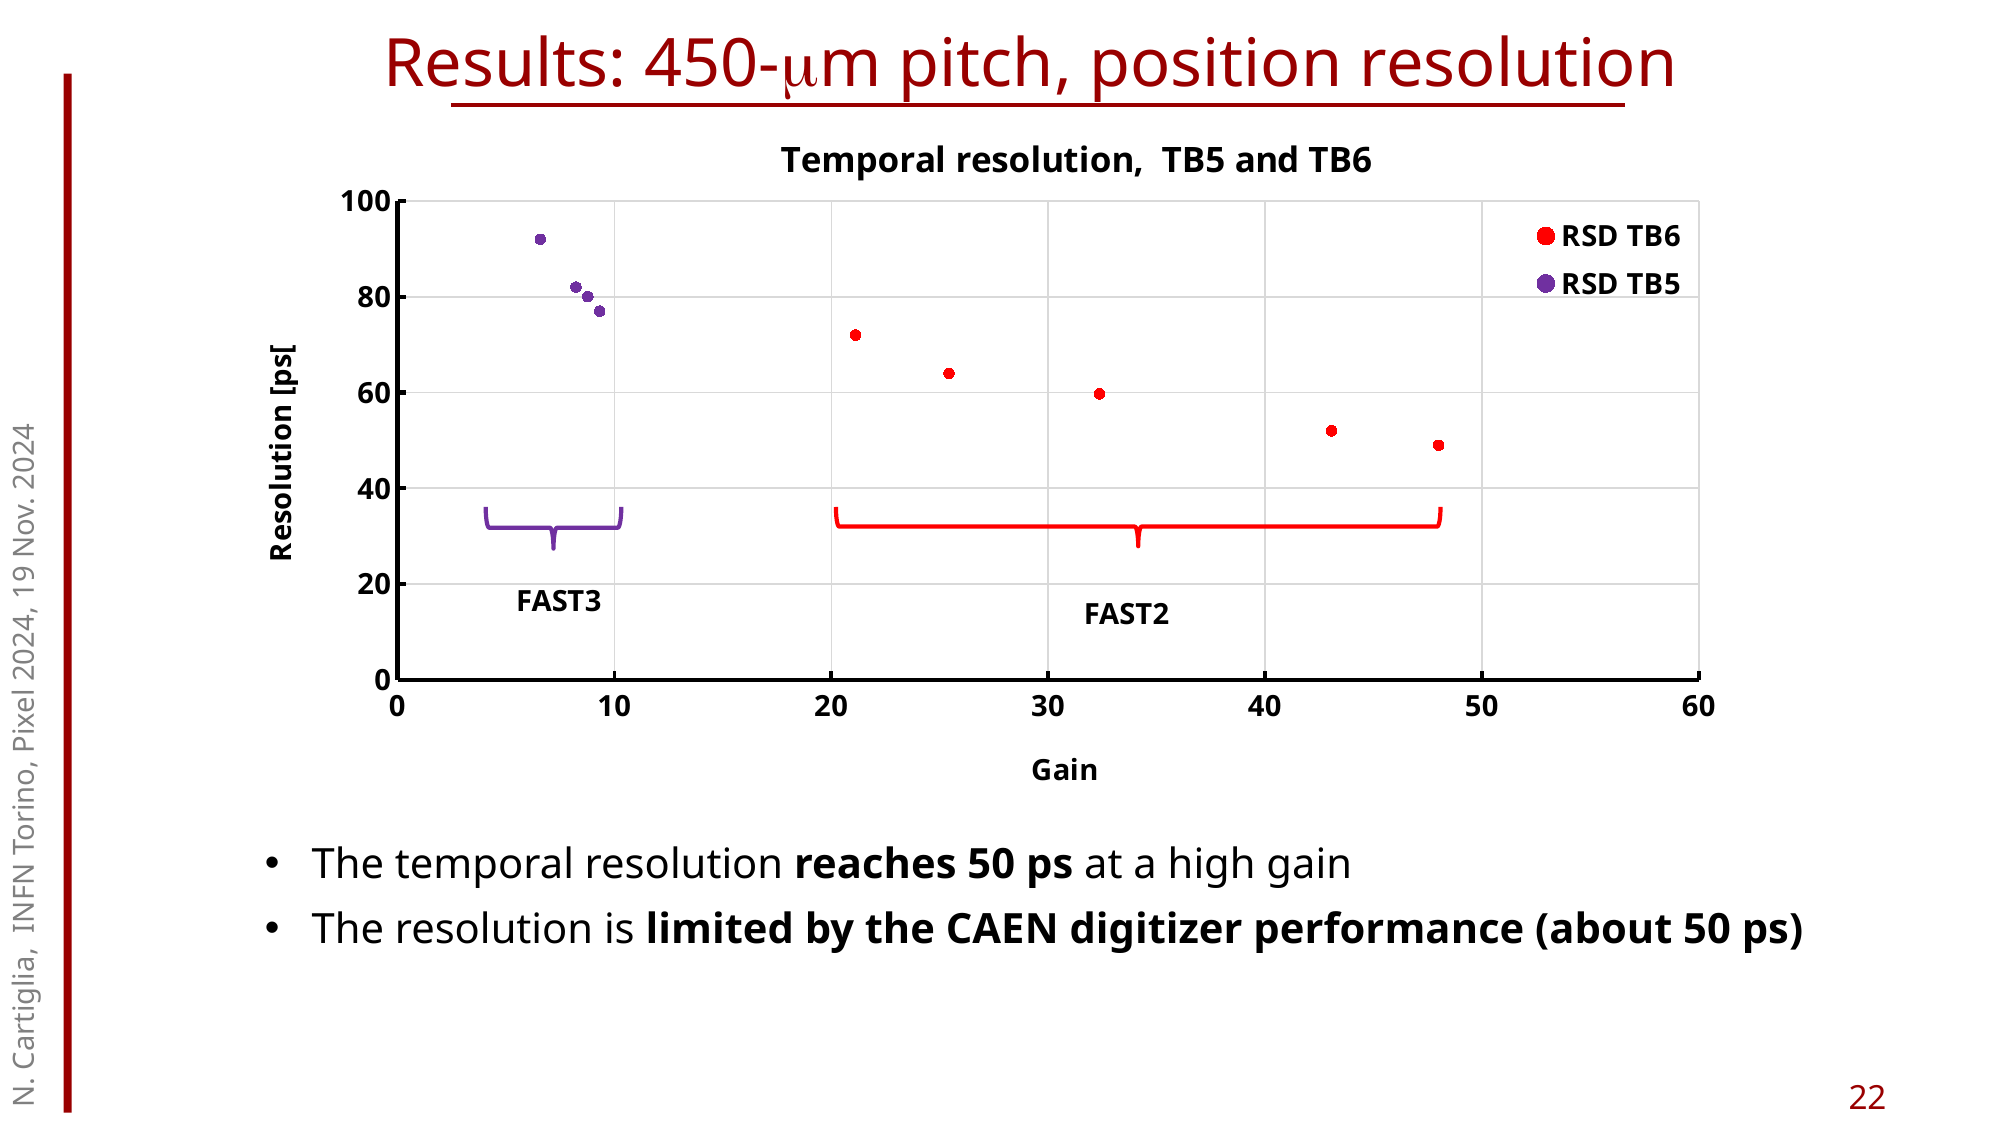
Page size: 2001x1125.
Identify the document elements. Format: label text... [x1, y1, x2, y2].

title Results: 450-mm pitch, position resolution [61, 0, 2000, 108]
footer N. Cartiglia, INFN Torino, Pixel 2024, 19 Nov. 2024 [0, 23, 54, 1123]
slide_number 22 [1833, 1073, 1956, 1125]
text_box The temporal resolution reaches 50 ps at a high gain The resolution is limited by the CAEN digitizer performance (about 50 ps) [249, 814, 1895, 959]
chart [229, 106, 1786, 823]
